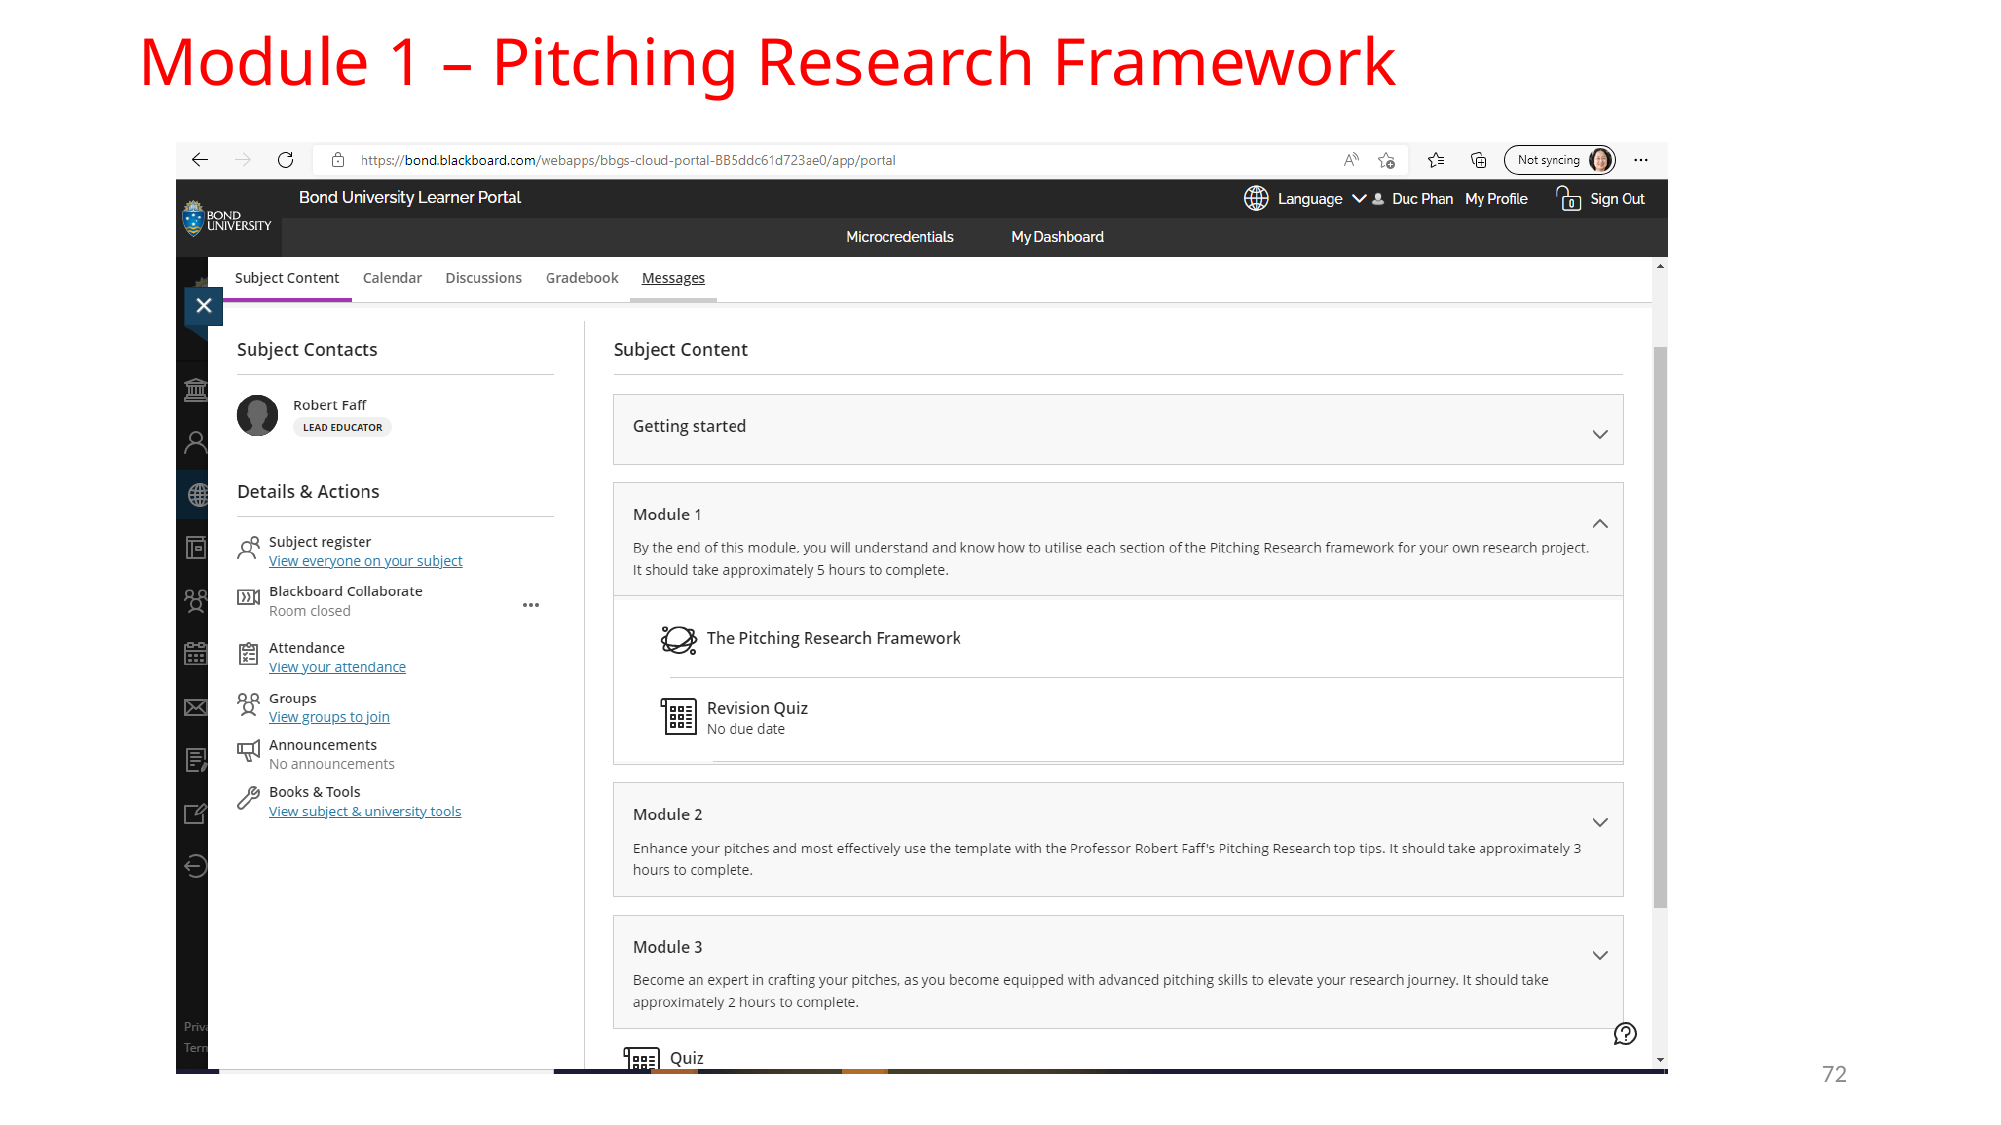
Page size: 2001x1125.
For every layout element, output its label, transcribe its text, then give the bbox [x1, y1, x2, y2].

slide_number 72 [1412, 1042, 1863, 1103]
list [176, 142, 1668, 1074]
title Module 1 – Pitching Research Framework [123, 21, 1849, 108]
